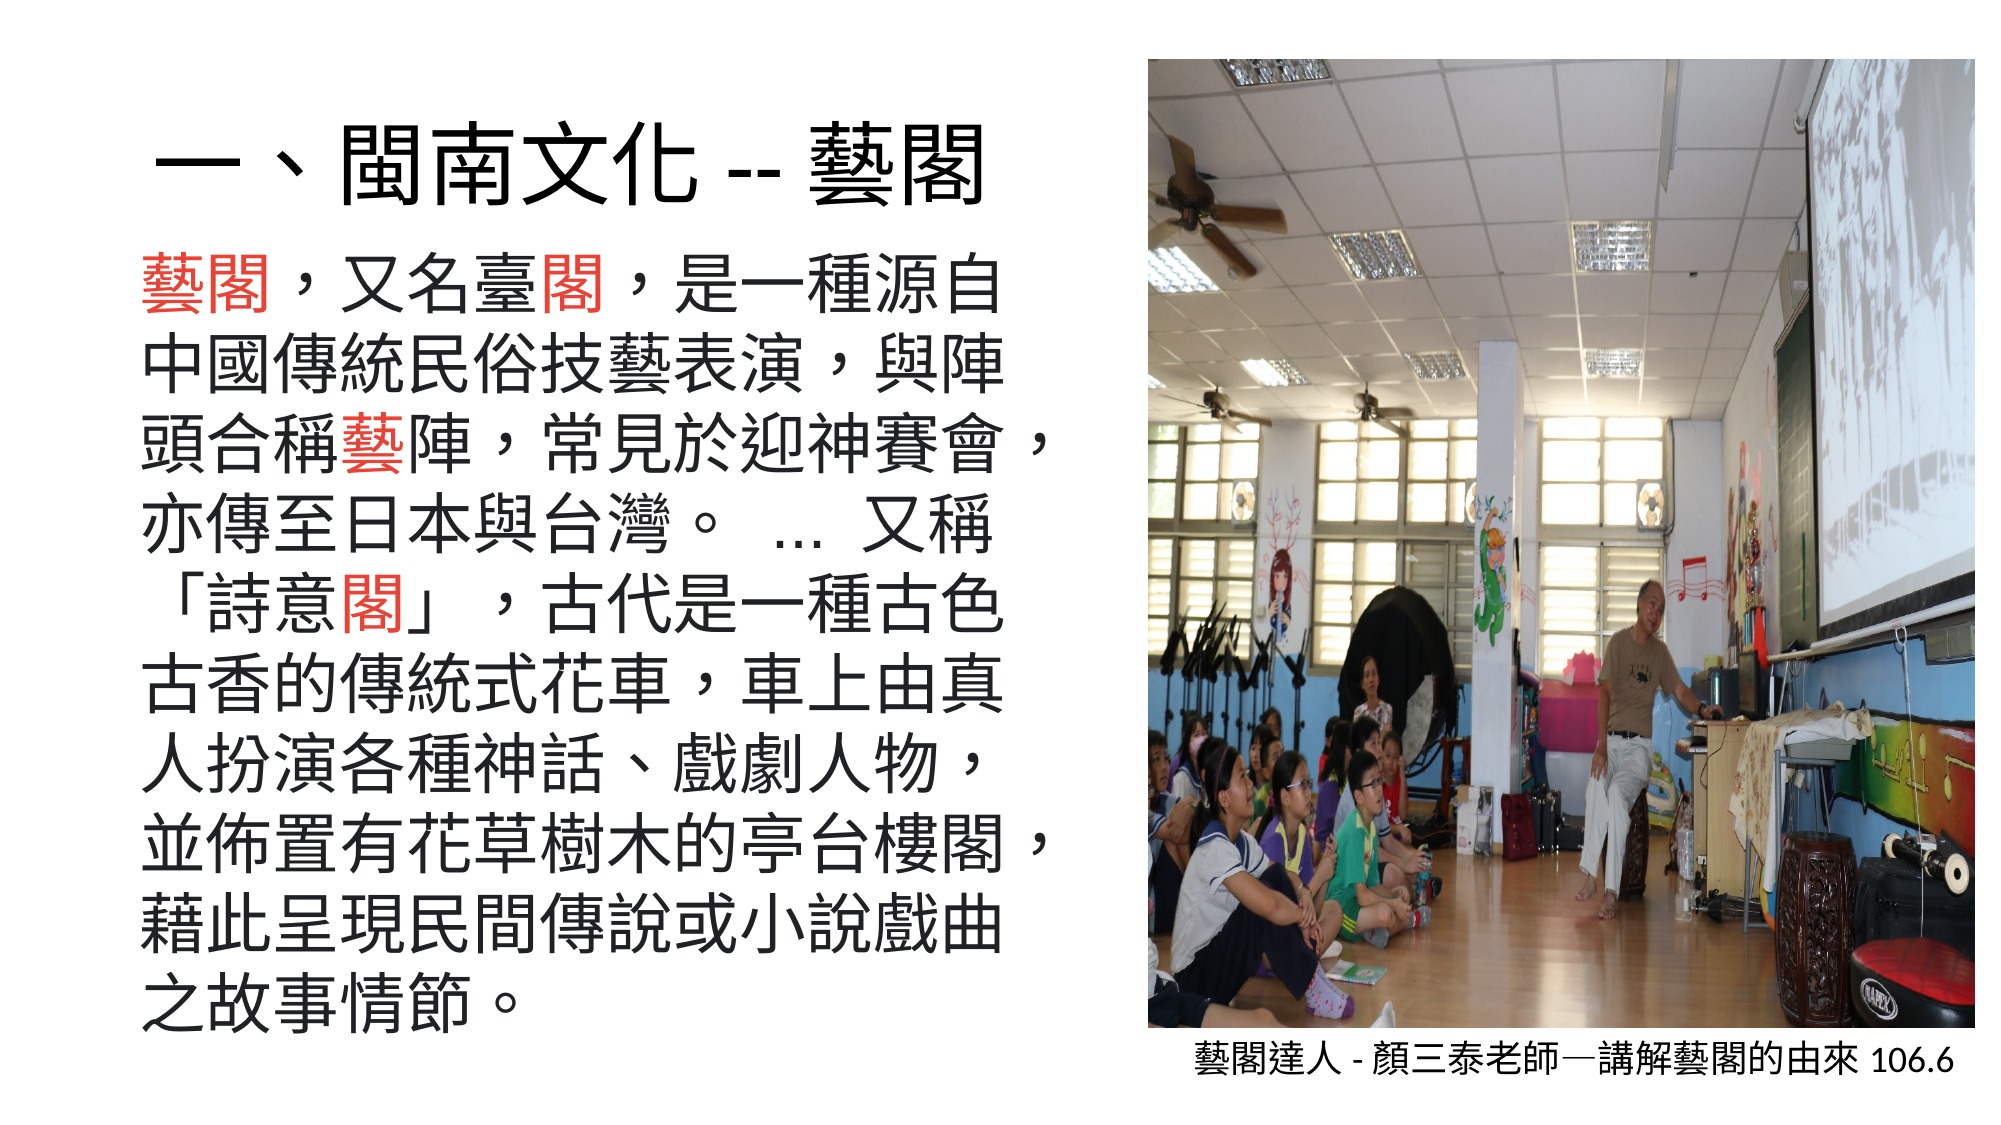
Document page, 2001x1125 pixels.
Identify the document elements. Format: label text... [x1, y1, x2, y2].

text_box 藝閣達人-顏三泰老師—講解藝閣的由來106.6 [1178, 1027, 2000, 1088]
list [1148, 59, 1975, 1028]
text_box 藝閣，又名臺閣，是一種源自中國傳統民俗技藝表演，與陣頭合稱藝陣，常見於迎神賽會，亦傳至日本與台灣。 ... 又稱「詩意閣」，古代是一種古色古香的傳統式花車，車上由真人扮演各種神話、戲劇人物，並佈置有花草樹木的亭台樓閣，藉此呈現民間傳說或小說戲曲之故事情節。 [124, 234, 1037, 1050]
title 一、閩南文化--藝閣 [137, 59, 1148, 278]
